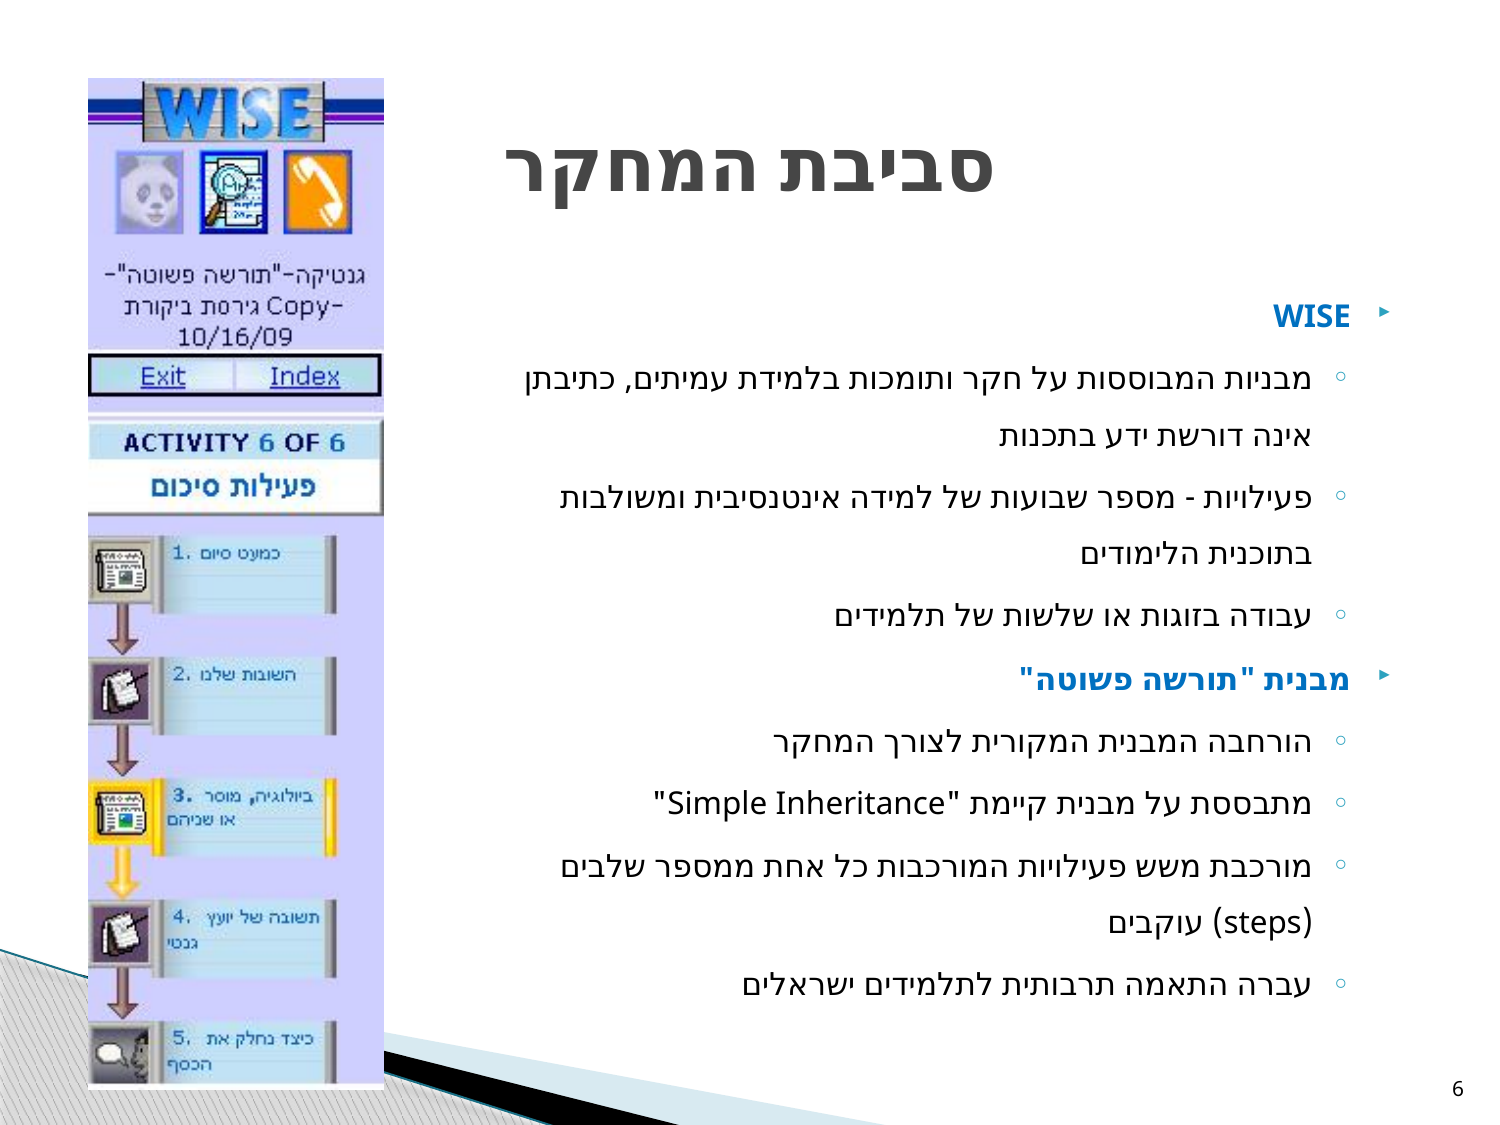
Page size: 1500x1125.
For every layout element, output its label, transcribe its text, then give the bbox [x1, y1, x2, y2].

picture [88, 78, 385, 1091]
title סביבת המחקר [75, 45, 1425, 233]
slide_number 6 [1418, 1051, 1479, 1112]
list WISE מבניות המבוססות על חקר ותומכות בלמידת עמיתים, כתיבתן אינה דורשת ידע בתכנות פעילויות - מספר שבועות של למידה אינטנסיבית ומשולבות בתוכנית הלימודים עבודה בזוגות או שלשות של תלמידים מבנית "תורשה פשוטה" הורחבה המבנית המקורית לצורך המחקר מתבססת על מבנית קיימת "Simple Inheritance" מורכבת משש פעילויות המורכבות כל אחת ממספר שלבים (steps) עוקבים עברה התאמה תרבותית לתלמידים ישראלים [490, 269, 1421, 1012]
